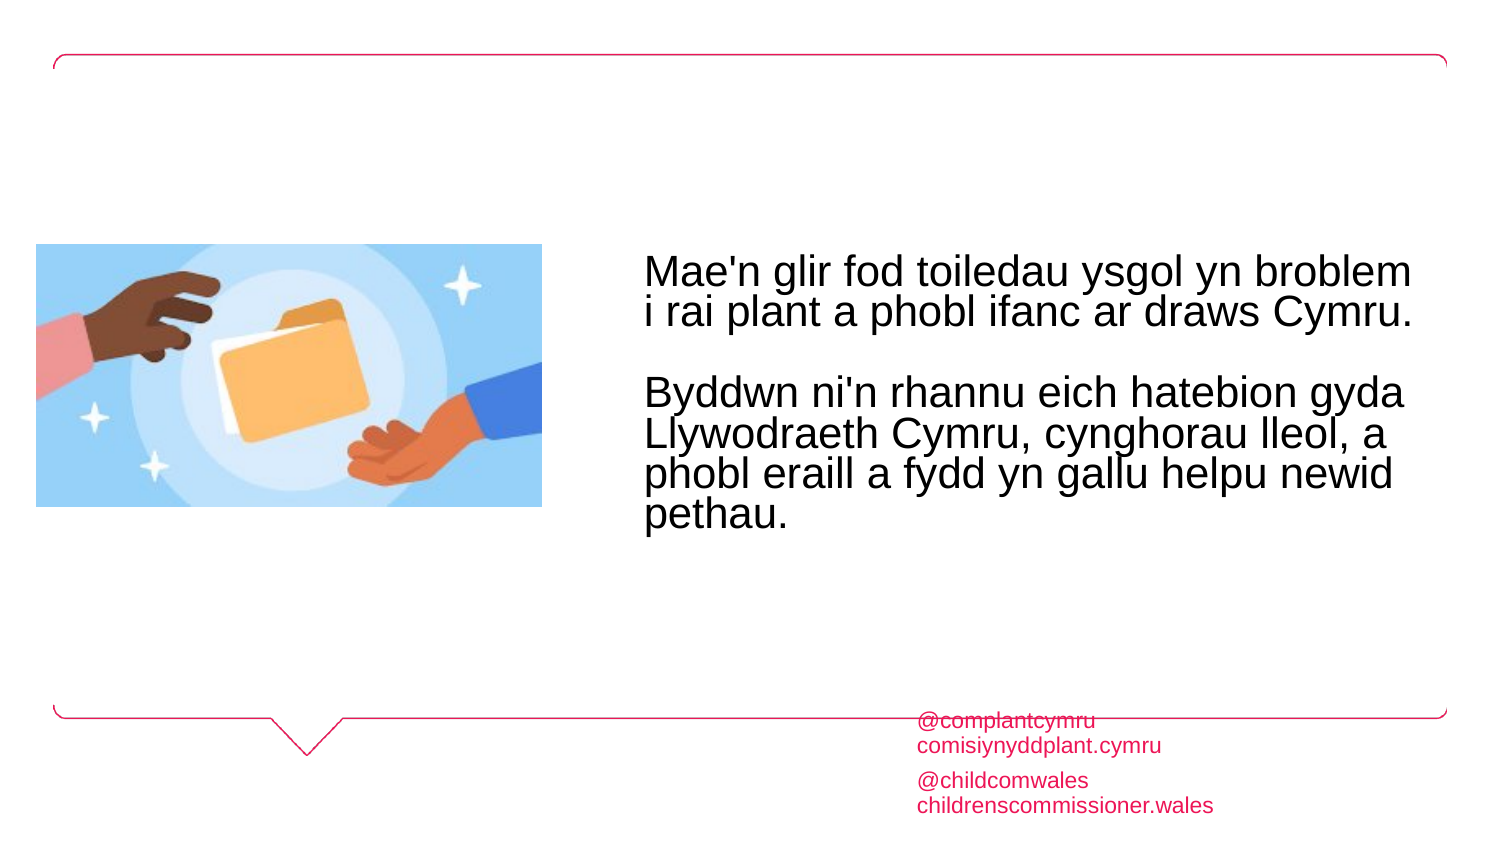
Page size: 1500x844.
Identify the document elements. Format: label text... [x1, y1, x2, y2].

picture [53, 53, 1447, 69]
text_box Mae'n glir fod toiledau ysgol yn broblem i rai plant a phobl ifanc ar draws Cymru. Byddwn ni'n rhannu eich hatebion gyda Llywodraeth Cymru, cynghorau lleol, a phobl eraill a fydd yn gallu helpu newid pethau. [632, 248, 1439, 543]
picture [36, 244, 542, 508]
picture [53, 704, 1447, 756]
